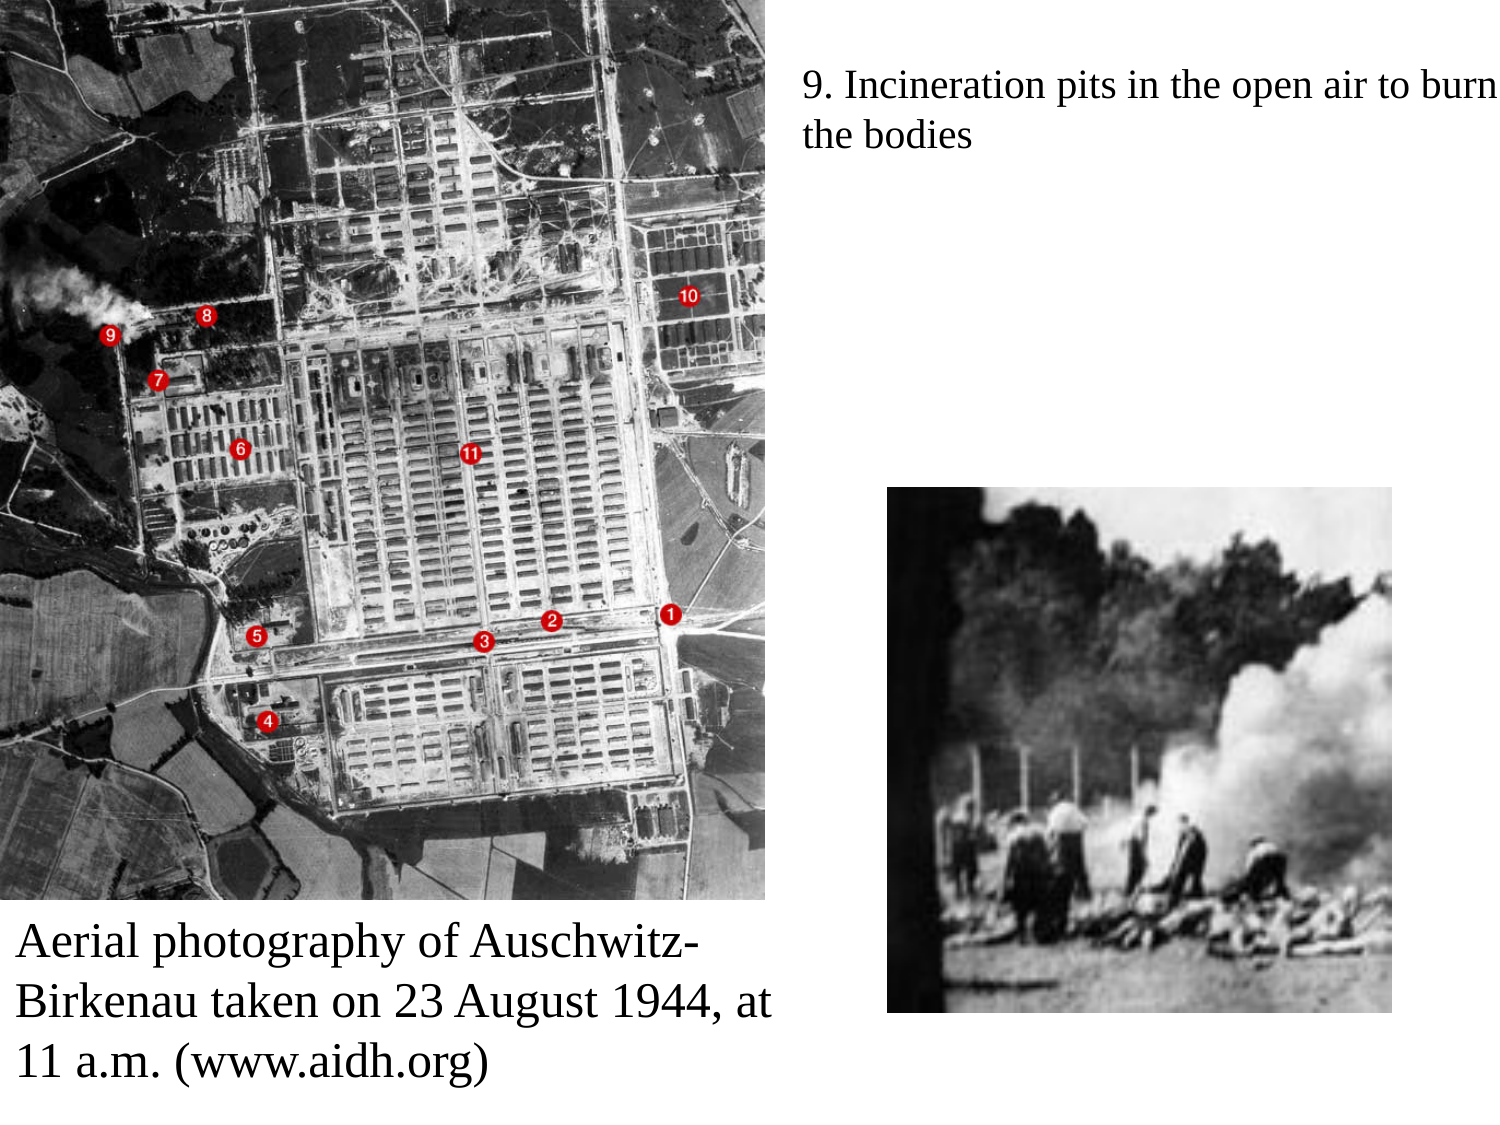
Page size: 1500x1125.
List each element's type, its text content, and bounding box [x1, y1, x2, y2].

picture [887, 487, 1393, 1013]
text_box Aerial photography of Auschwitz-Birkenau taken on 23 August 1944, at 11 a.m. (www.aidh.org) [0, 899, 841, 1125]
picture [0, 0, 765, 901]
text_box 9. Incineration pits in the open air to burn the bodies [787, 49, 1500, 236]
